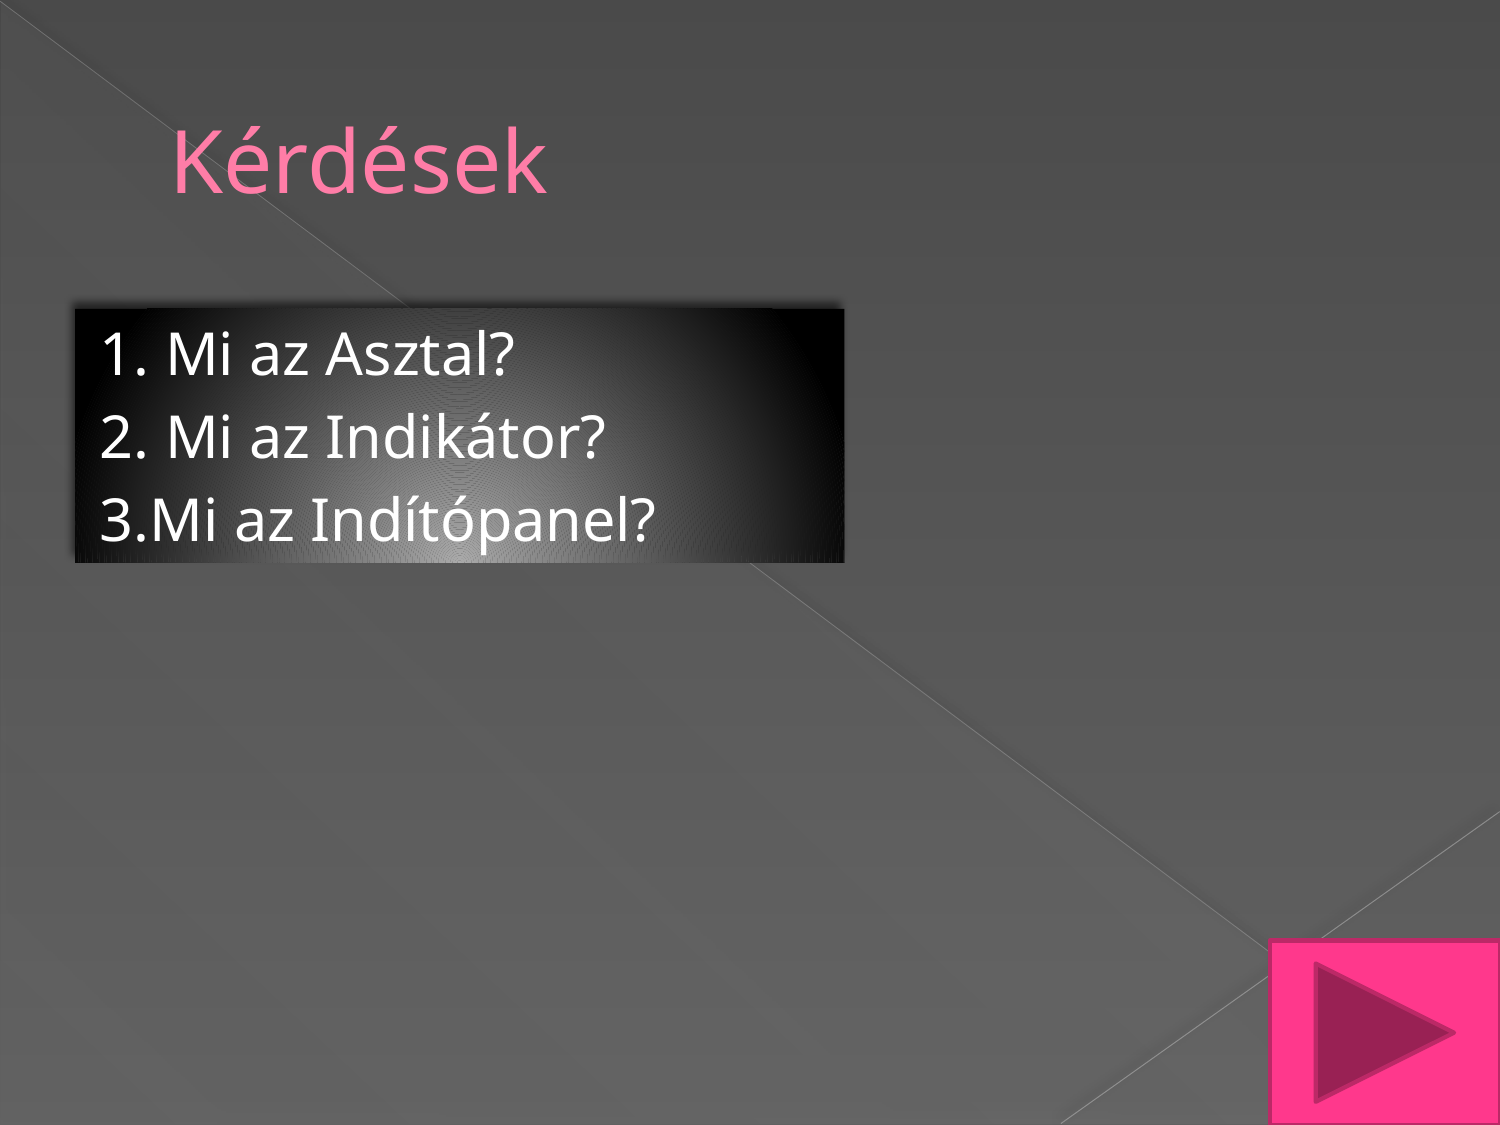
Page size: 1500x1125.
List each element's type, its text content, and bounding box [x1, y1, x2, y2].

text_box [1268, 938, 1500, 1125]
title Kérdések [75, 43, 1425, 274]
list 1. Mi az Asztal? 2. Mi az Indikátor? 3.Mi az Indítópanel? [75, 308, 845, 563]
